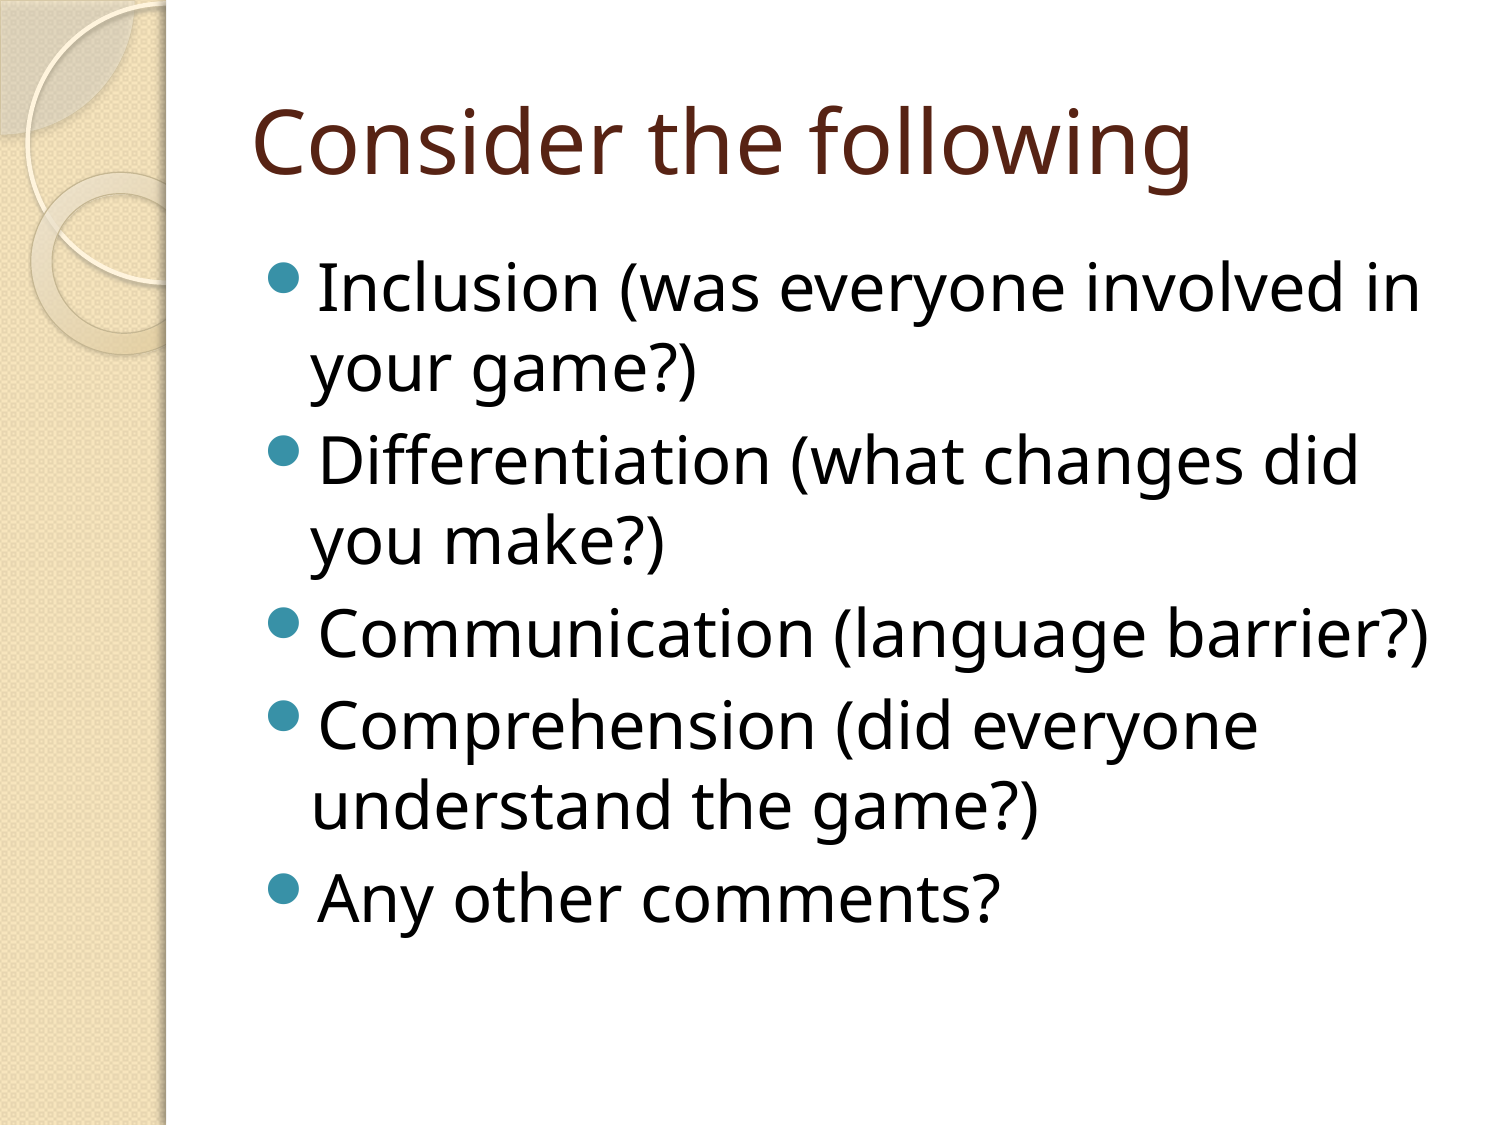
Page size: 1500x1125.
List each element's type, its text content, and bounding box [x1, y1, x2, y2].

title Consider the following [235, 45, 1466, 233]
list Inclusion (was everyone involved in your game?) Differentiation (what changes did you make?) Communication (language barrier?) Comprehension (did everyone understand the game?) Any other comments? [235, 237, 1466, 1025]
